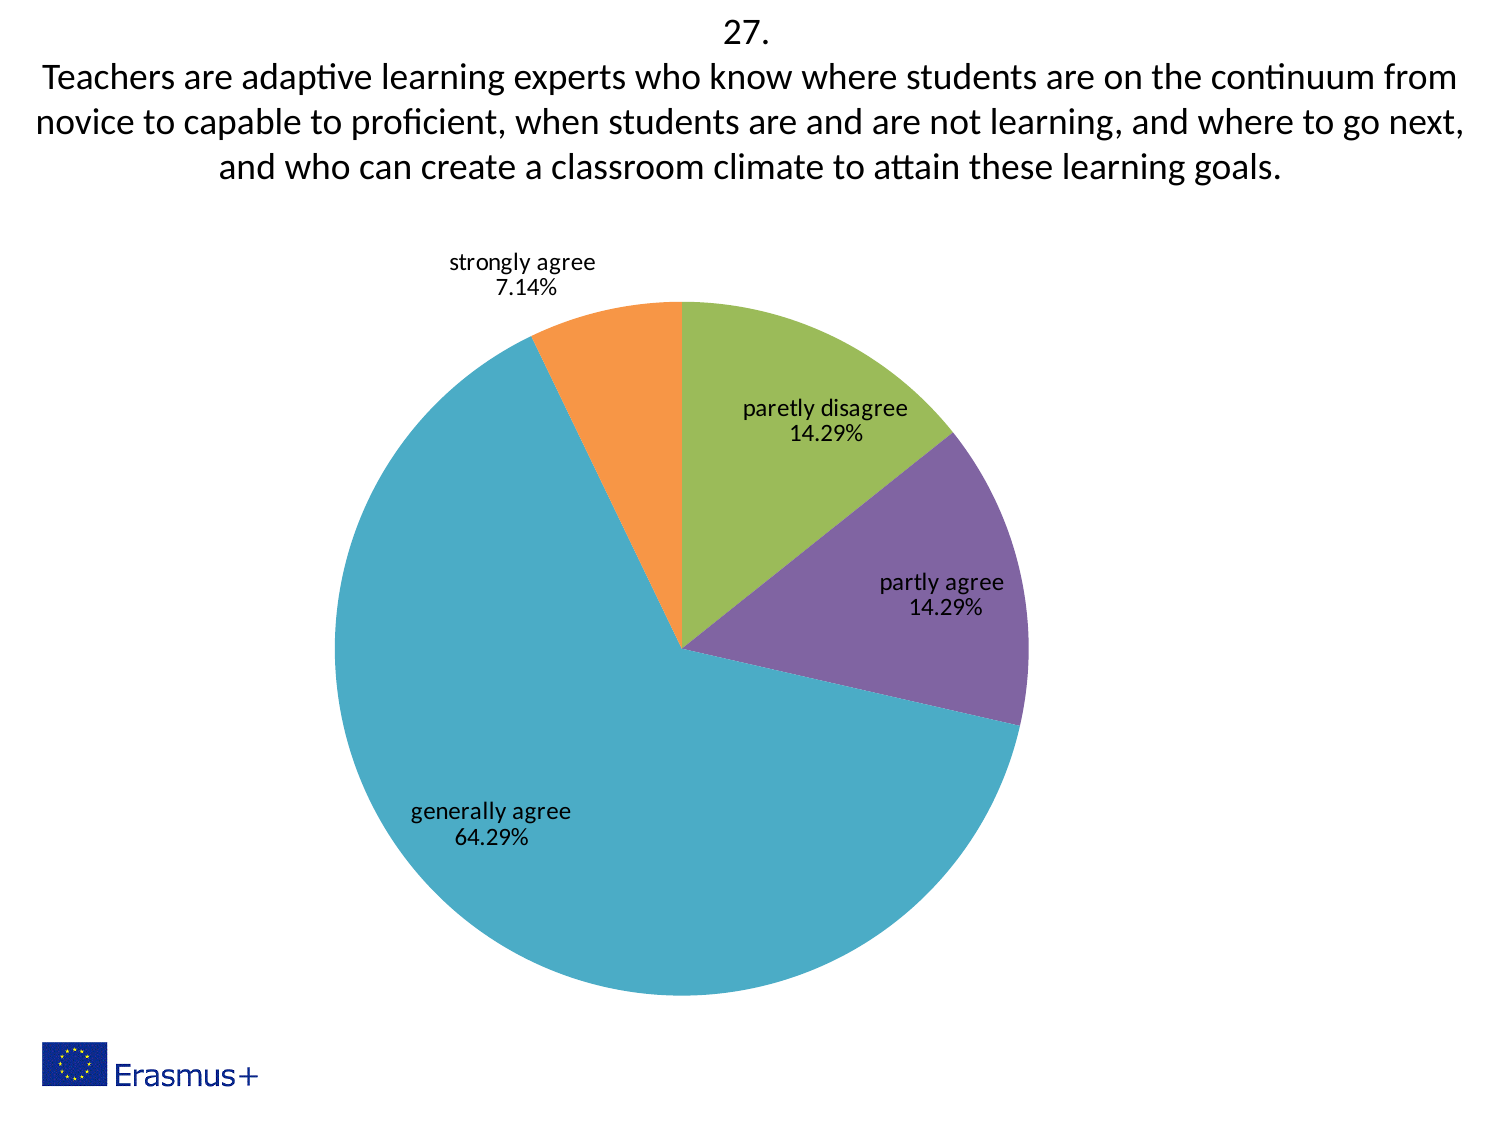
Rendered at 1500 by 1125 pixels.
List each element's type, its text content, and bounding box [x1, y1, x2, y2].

chart [147, 231, 1329, 1012]
text_box 27. Teachers are adaptive learning experts who know where students are on the continuum from novice to capable to proficient, when students are and are not learning, and where to go next, and who can create a classroom climate to attain these learning goals. [1, 0, 1500, 195]
picture [29, 1029, 270, 1125]
